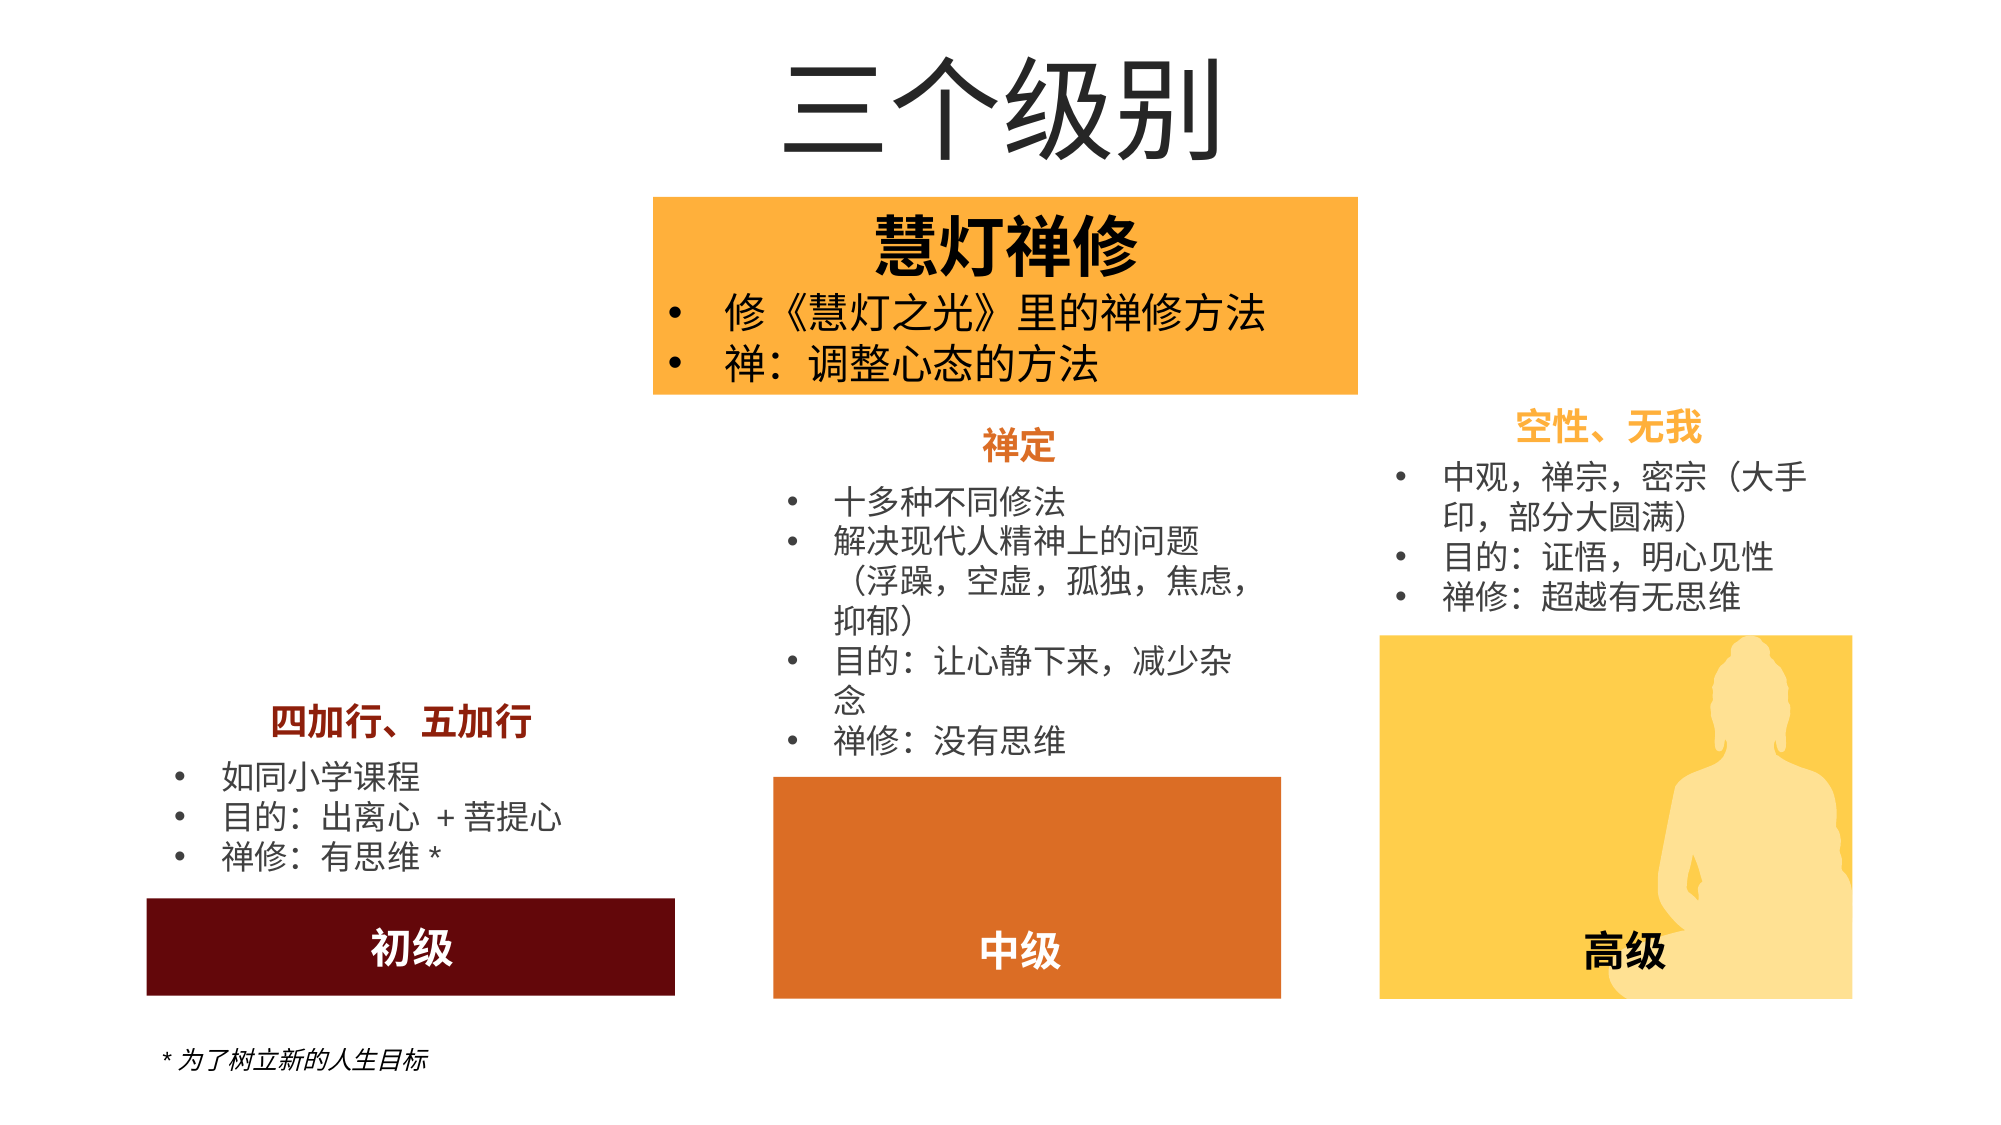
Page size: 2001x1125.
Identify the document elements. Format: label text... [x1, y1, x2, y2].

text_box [786, 415, 1268, 772]
text_box 初级 [295, 914, 544, 980]
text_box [163, 690, 655, 886]
text_box *为了树立新的人生目标 [146, 1036, 670, 1082]
text_box 中级 [903, 917, 1152, 983]
text_box [1379, 634, 1853, 1000]
text_box [1611, 635, 1882, 1024]
text_box [145, 897, 676, 997]
list 三个级别 [53, 55, 1952, 175]
text_box 高级 [1508, 917, 1757, 983]
text_box [772, 776, 1282, 1000]
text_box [653, 196, 1358, 397]
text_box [1395, 395, 1838, 626]
